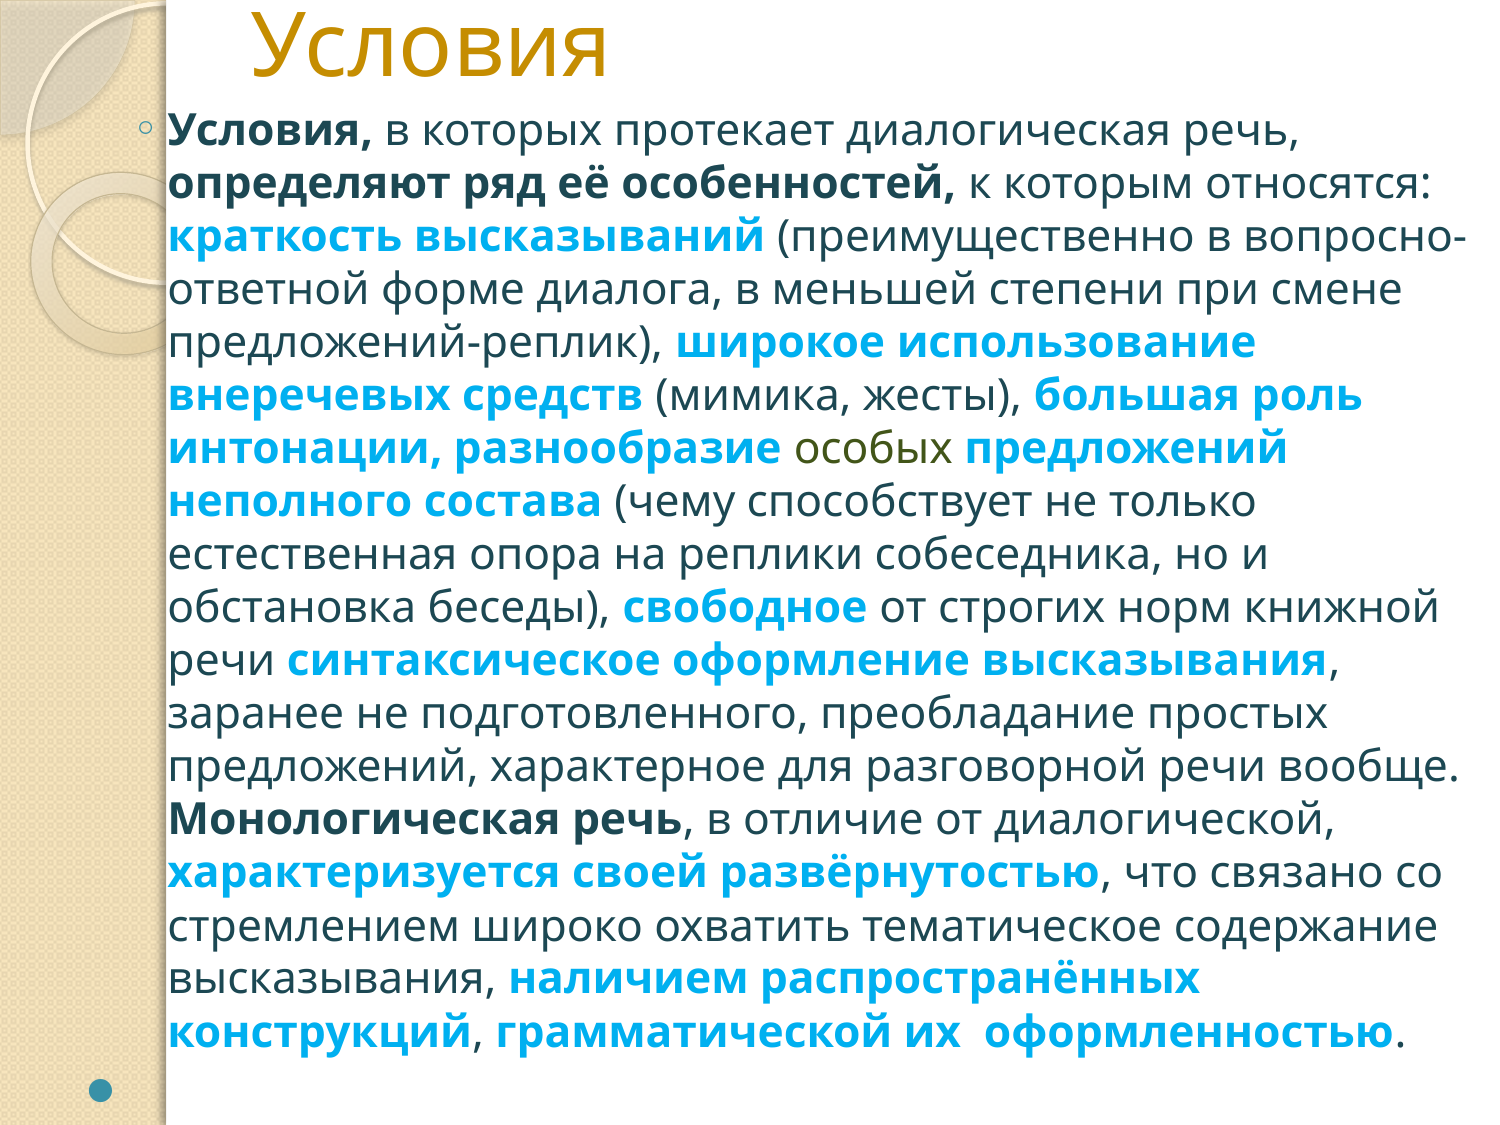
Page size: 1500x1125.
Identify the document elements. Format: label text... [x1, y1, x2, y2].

list Условия, в которых протекает диалогическая речь, определяют ряд её особенностей, к которым относятся: краткость высказываний (преимущественно в вопросно-ответной форме диалога, в меньшей степени при смене предложений-реплик), широкое использование внеречевых средств (мимика, жесты), большая роль интонации, разнообразие особых предложений неполного состава (чему способствует не только естественная опора на реплики собеседника, но и обстановка беседы), свободное от строгих норм книжной речи синтаксическое оформление высказывания, заранее не подготовленного, преобладание простых предложений, характерное для разговорной речи вообще. Монологическая речь, в отличие от диалогической, характеризуется своей развёрнутостью, что связано со стремлением широко охватить тематическое содержание высказывания, наличием распространённых конструкций, грамматической их оформленностью. [58, 93, 1500, 1125]
title Условия [235, 0, 1466, 93]
